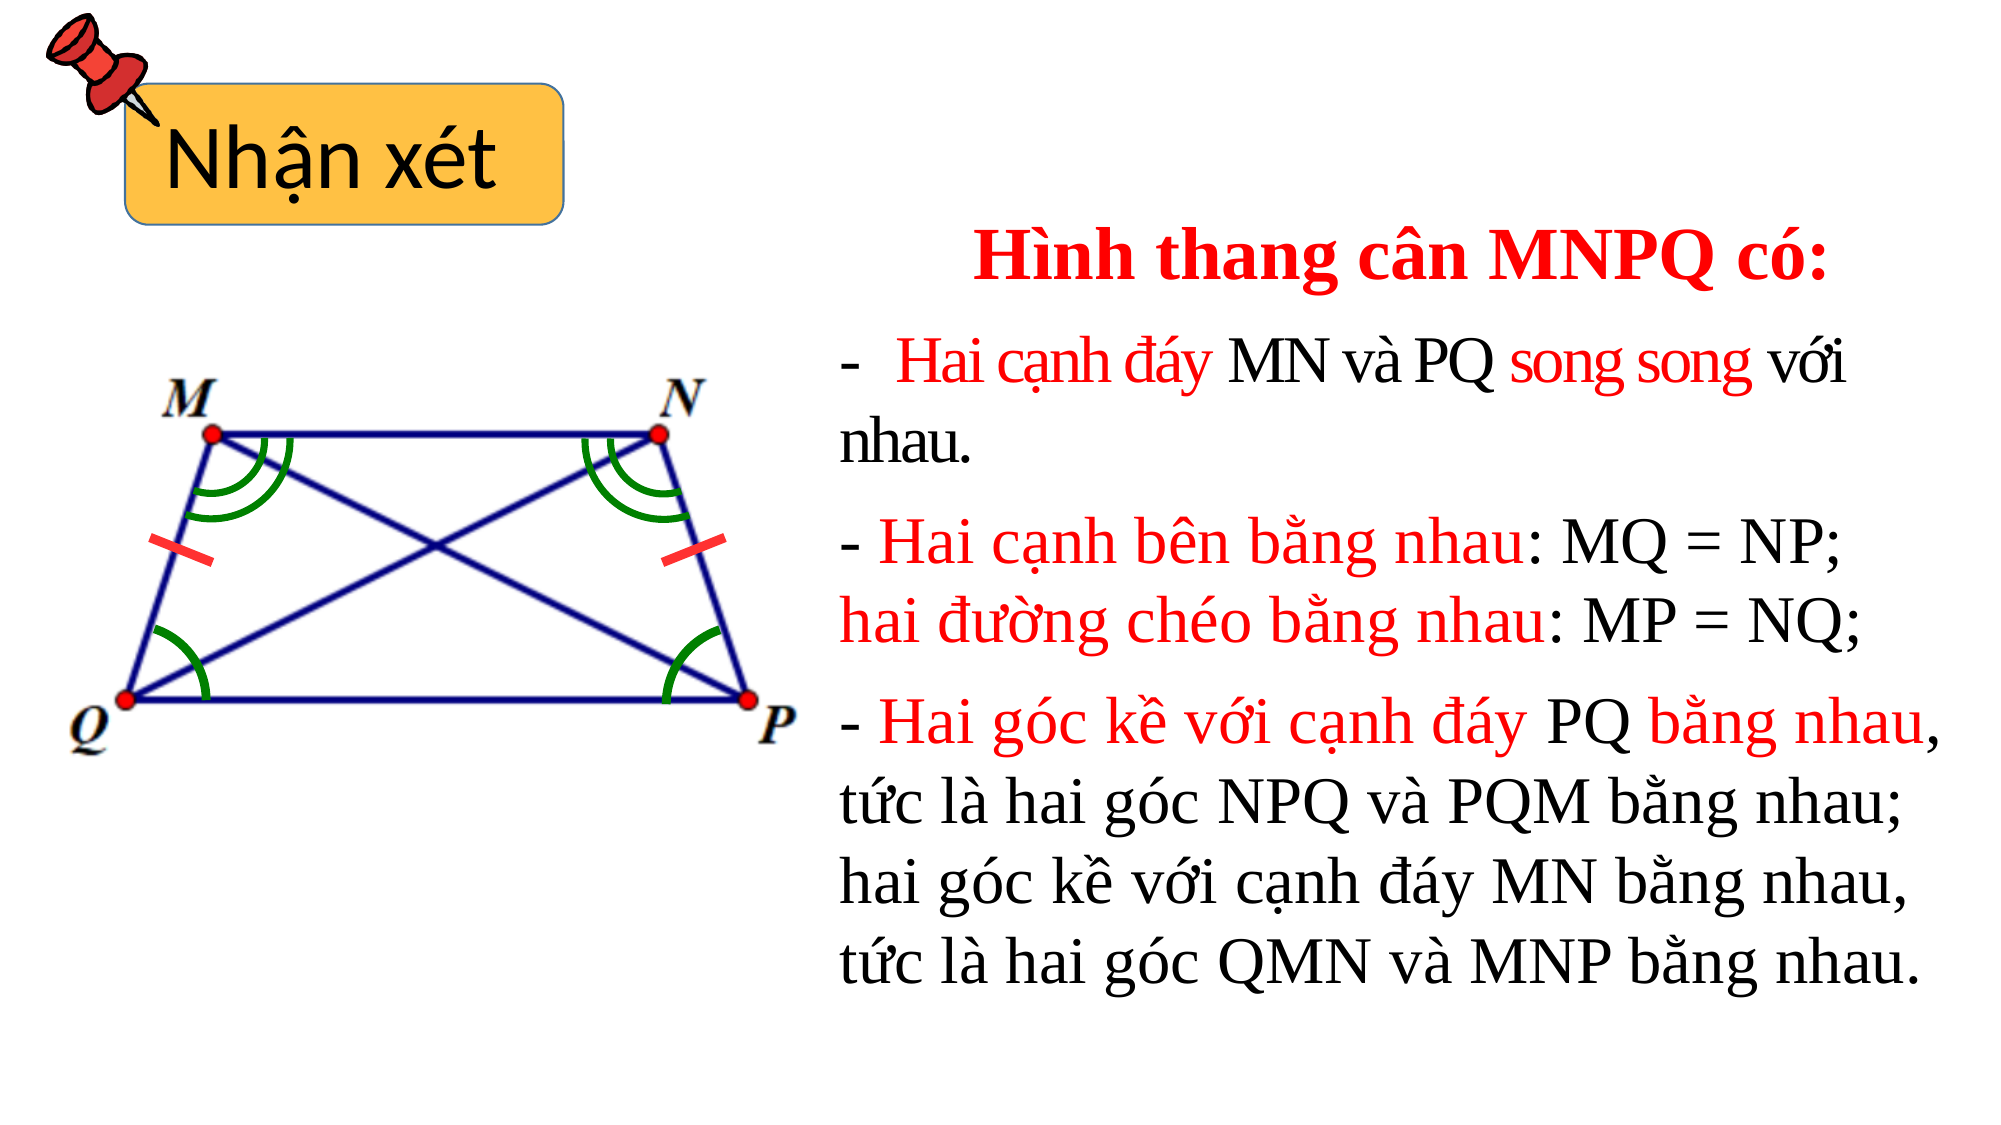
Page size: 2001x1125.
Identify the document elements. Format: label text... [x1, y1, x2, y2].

text_box Nhận xét [149, 89, 600, 214]
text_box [662, 537, 725, 563]
text_box Hình thang cân MNPQ có: - Hai cạnh đáy MN và PQ song song với nhau. - Hai cạnh bên bằng nhau: MQ = NP; hai đường chéo bằng nhau: MP = NQ; - Hai góc kề với cạnh đáy PQ bằng nhau, tức là hai góc NPQ và PQM bằng nhau; hai góc kề với cạnh đáy MN bằng nhau, tức là hai góc QMN và MNP bằng nhau. [825, 197, 2000, 925]
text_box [149, 537, 213, 563]
text_box [160, 82, 557, 89]
picture [37, 312, 812, 779]
picture [46, 13, 160, 127]
text_box [123, 127, 561, 226]
